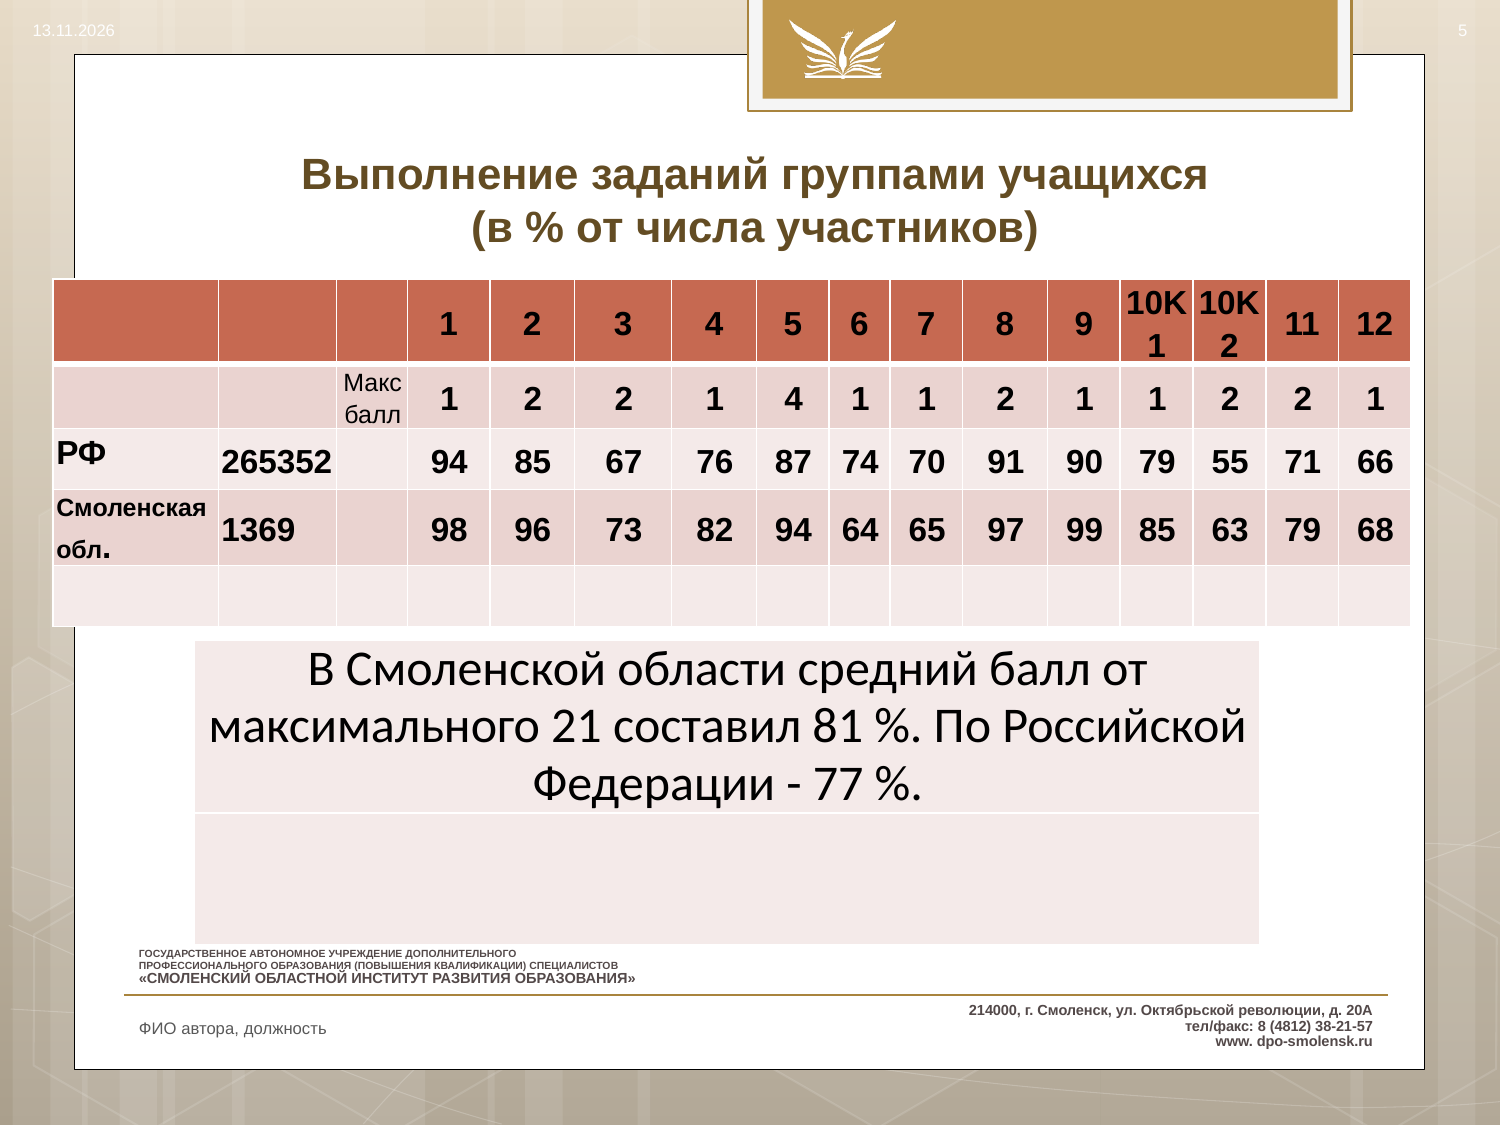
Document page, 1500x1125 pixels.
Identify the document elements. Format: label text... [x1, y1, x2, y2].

table_header [54, 280, 218, 361]
table_cell 55 [1194, 429, 1265, 489]
table_cell [54, 367, 218, 428]
table_cell 79 [1267, 490, 1338, 565]
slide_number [17, 9, 148, 51]
table_cell 73 [575, 490, 671, 565]
table_cell Макс балл [337, 367, 407, 428]
table_header [337, 280, 407, 361]
table_cell 265352 [219, 429, 336, 489]
table_cell [1267, 566, 1338, 626]
table_cell [219, 566, 336, 626]
table_cell 1 [1121, 367, 1192, 428]
table_header 11 [1267, 280, 1338, 361]
table_header 8 [963, 280, 1047, 361]
table_cell 70 [891, 429, 962, 489]
picture [789, 19, 896, 79]
table_cell 71 [1267, 429, 1338, 489]
footer ФИО автора, должность [123, 1009, 699, 1047]
table_header 2 [491, 280, 574, 361]
table_cell [672, 566, 756, 626]
table_cell 2 [1267, 367, 1338, 428]
table_header 4 [672, 280, 756, 361]
table_cell [491, 566, 574, 626]
table_cell 90 [1048, 429, 1119, 489]
table_cell [408, 566, 489, 626]
table_cell 65 [891, 490, 962, 565]
table_cell 76 [672, 429, 756, 489]
table_header В Смоленской области средний балл от максимального 21 составил 81 %. По Российской Федерации - 77 %. [195, 641, 1259, 812]
table_cell 2 [575, 367, 671, 428]
table_cell 67 [575, 429, 671, 489]
table_cell [757, 566, 828, 626]
table_cell 64 [830, 490, 889, 565]
table_cell 1 [891, 367, 962, 428]
table_cell [891, 566, 962, 626]
table_cell 1 [672, 367, 756, 428]
table_cell РФ [54, 429, 218, 489]
table_cell 1 [1339, 367, 1410, 428]
table_cell [54, 566, 218, 626]
table_header 9 [1048, 280, 1119, 361]
table_cell [337, 429, 407, 489]
table_cell [195, 814, 1259, 944]
table_cell 1 [408, 367, 489, 428]
table_cell 63 [1194, 490, 1265, 565]
table_cell 91 [963, 429, 1047, 489]
table_header 7 [891, 280, 962, 361]
table_cell Смоленская обл. [54, 490, 218, 565]
table_cell [1339, 566, 1410, 626]
table_cell 1 [1048, 367, 1119, 428]
table_header 12 [1339, 280, 1410, 361]
title Выполнение заданий группами учащихся (в % от числа участников) [123, 137, 1388, 260]
table_cell [337, 566, 407, 626]
table_cell [1048, 566, 1119, 626]
table_cell 68 [1339, 490, 1410, 565]
table_cell 4 [757, 367, 828, 428]
table_cell 2 [1194, 367, 1265, 428]
table_cell [1194, 566, 1265, 626]
table_cell [830, 566, 889, 626]
table_header 6 [830, 280, 889, 361]
table_cell 82 [672, 490, 756, 565]
table_cell 87 [757, 429, 828, 489]
table_cell 99 [1048, 490, 1119, 565]
table_cell 2 [491, 367, 574, 428]
table_cell 85 [491, 429, 574, 489]
table_cell 79 [1121, 429, 1192, 489]
table_header 5 [757, 280, 828, 361]
table_header 3 [575, 280, 671, 361]
table_cell 94 [408, 429, 489, 489]
table_cell 2 [963, 367, 1047, 428]
table_header 1 [408, 280, 489, 361]
table_cell 98 [408, 490, 489, 565]
table_cell 96 [491, 490, 574, 565]
table_cell 66 [1339, 429, 1410, 489]
table_cell [219, 367, 336, 428]
table_header 10K2 [1194, 280, 1265, 361]
table_header [219, 280, 336, 361]
table_cell 94 [757, 490, 828, 565]
table_cell 97 [963, 490, 1047, 565]
table_cell 74 [830, 429, 889, 489]
table_cell 85 [1121, 490, 1192, 565]
table_cell 1 [830, 367, 889, 428]
table_cell [337, 490, 407, 565]
table_cell 1369 [219, 490, 336, 565]
table_cell [1121, 566, 1192, 626]
slide_number 5 [1411, 9, 1483, 51]
table_header 10K1 [1121, 280, 1192, 361]
table_cell [963, 566, 1047, 626]
table_cell [575, 566, 671, 626]
